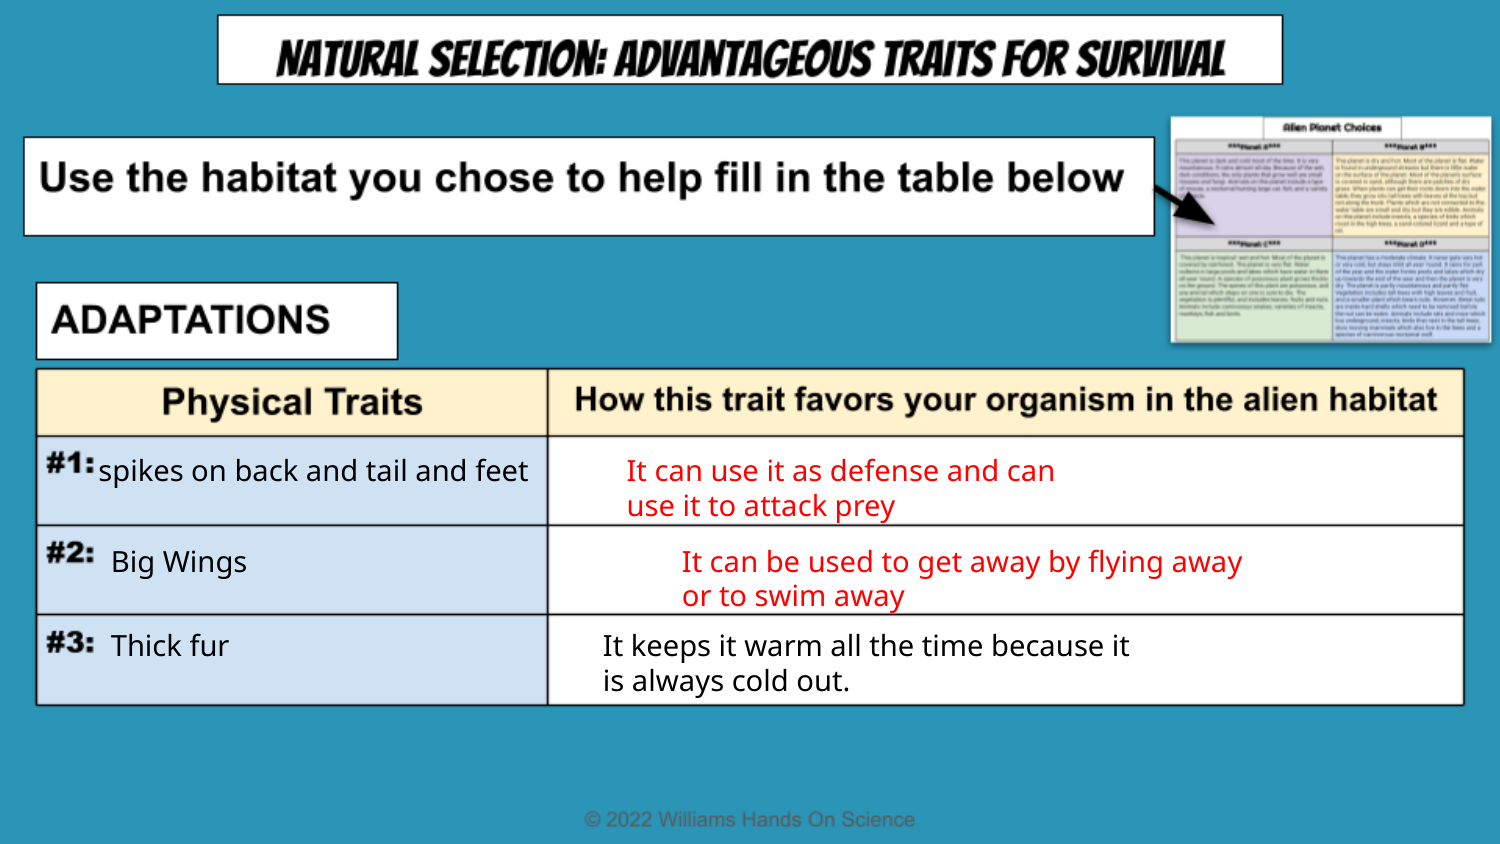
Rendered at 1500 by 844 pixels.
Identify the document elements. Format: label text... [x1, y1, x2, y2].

text_box Thick fur [95, 611, 588, 677]
text_box It keeps it warm all the time because it is always cold out. [588, 611, 1151, 712]
text_box It can be used to get away by flying away or to swim away [666, 527, 1276, 628]
text_box Big Wings [95, 527, 588, 593]
picture [0, 0, 1500, 844]
text_box It can use it as defense and can use it to attack prey [611, 437, 1104, 537]
text_box spikes on back and tail and feet [60, 437, 553, 502]
